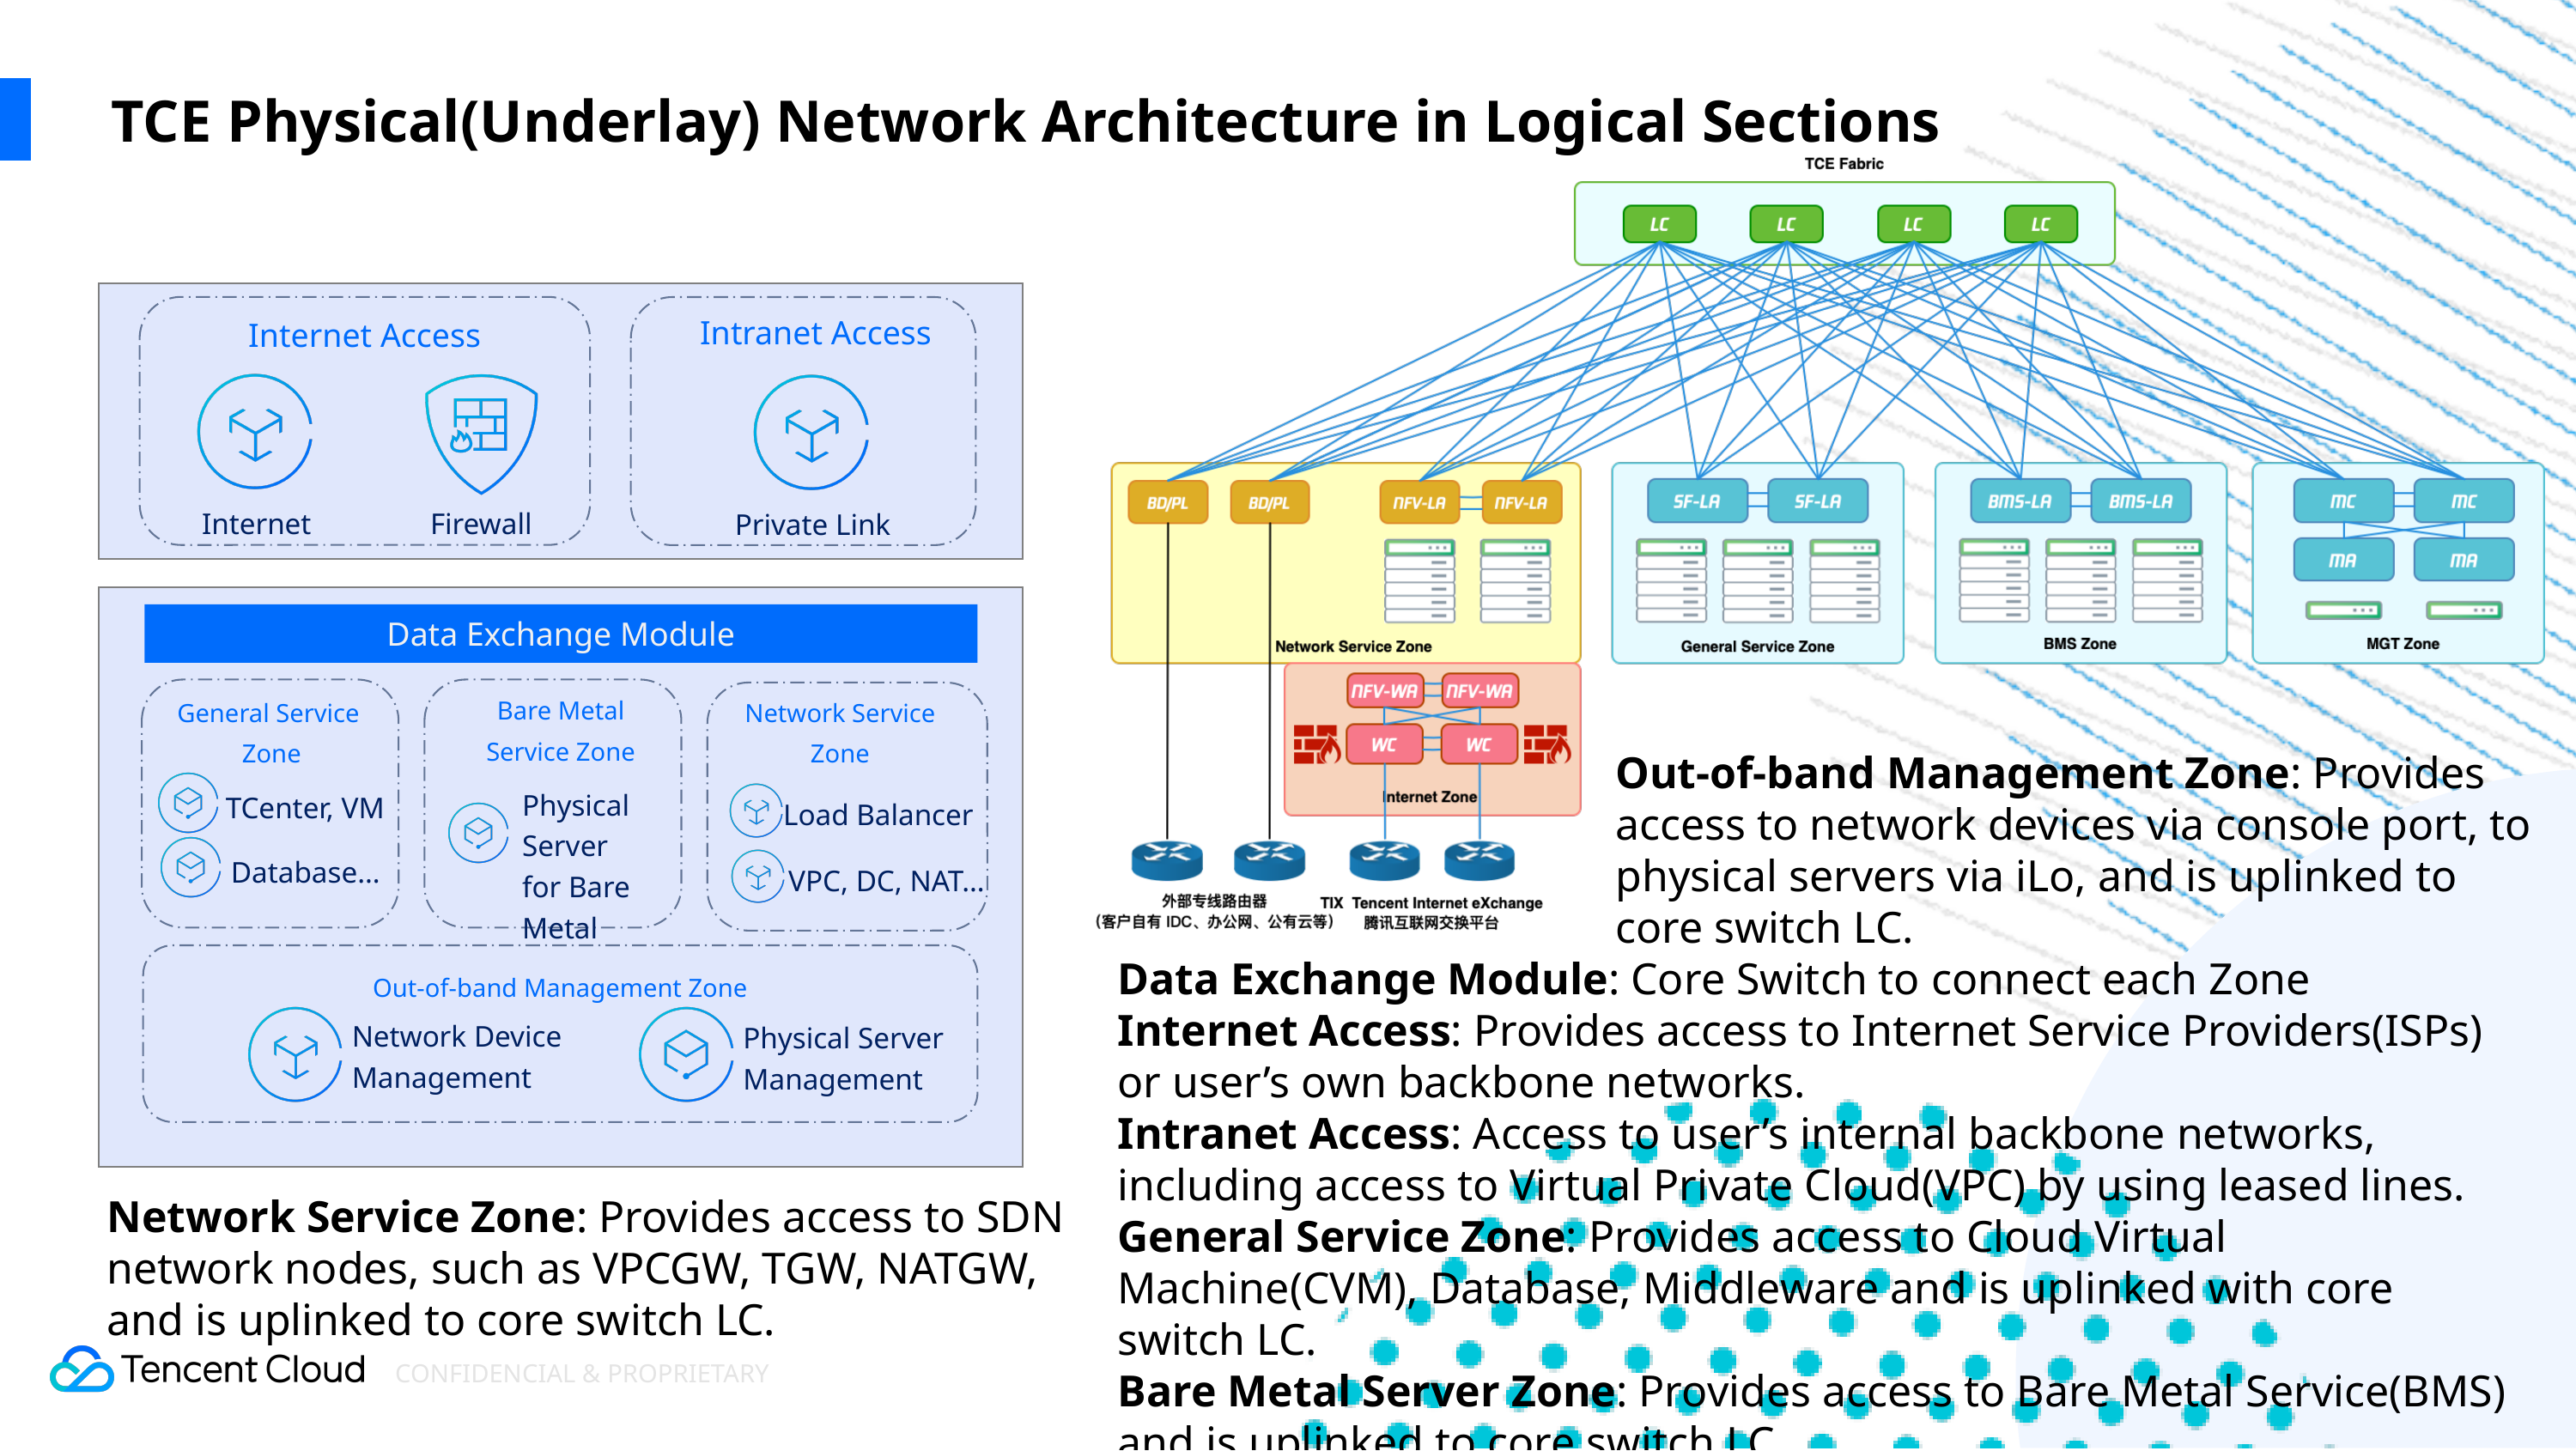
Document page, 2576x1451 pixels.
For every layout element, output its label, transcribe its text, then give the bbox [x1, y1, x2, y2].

text_box [0, 77, 32, 161]
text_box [99, 282, 1024, 1167]
text_box Data Exchange Module: Core Switch to connect each Zone Internet Access: Provides access to Internet Service Providers(ISPs) or user’s own backbone networks. Intranet Access: Access to user’s internal backbone networks, including access to Virtual Private Cloud(VPC) by using leased lines. General Service Zone: Provides access to Cloud Virtual Machine(CVM), Database, Middleware and is uplinked with core switch LC. Bare Metal Server Zone: Provides access to Bare Metal Service(BMS) and is uplinked to core switch LC. [1104, 945, 2524, 1450]
picture [1083, 150, 2545, 938]
text_box TCE Physical(Underlay) Network Architecture in Logical Sections [99, 78, 2042, 160]
picture [50, 1211, 364, 1451]
text_box Network Service Zone: Provides access to SDN network nodes, such as VPCGW, TGW, NATGW, and is uplinked to core switch LC. [94, 1183, 1105, 1351]
text_box Out-of-band Management Zone: Provides access to network devices via console port, to physical servers via iLo, and is uplinked to core switch LC. [1602, 739, 2549, 959]
